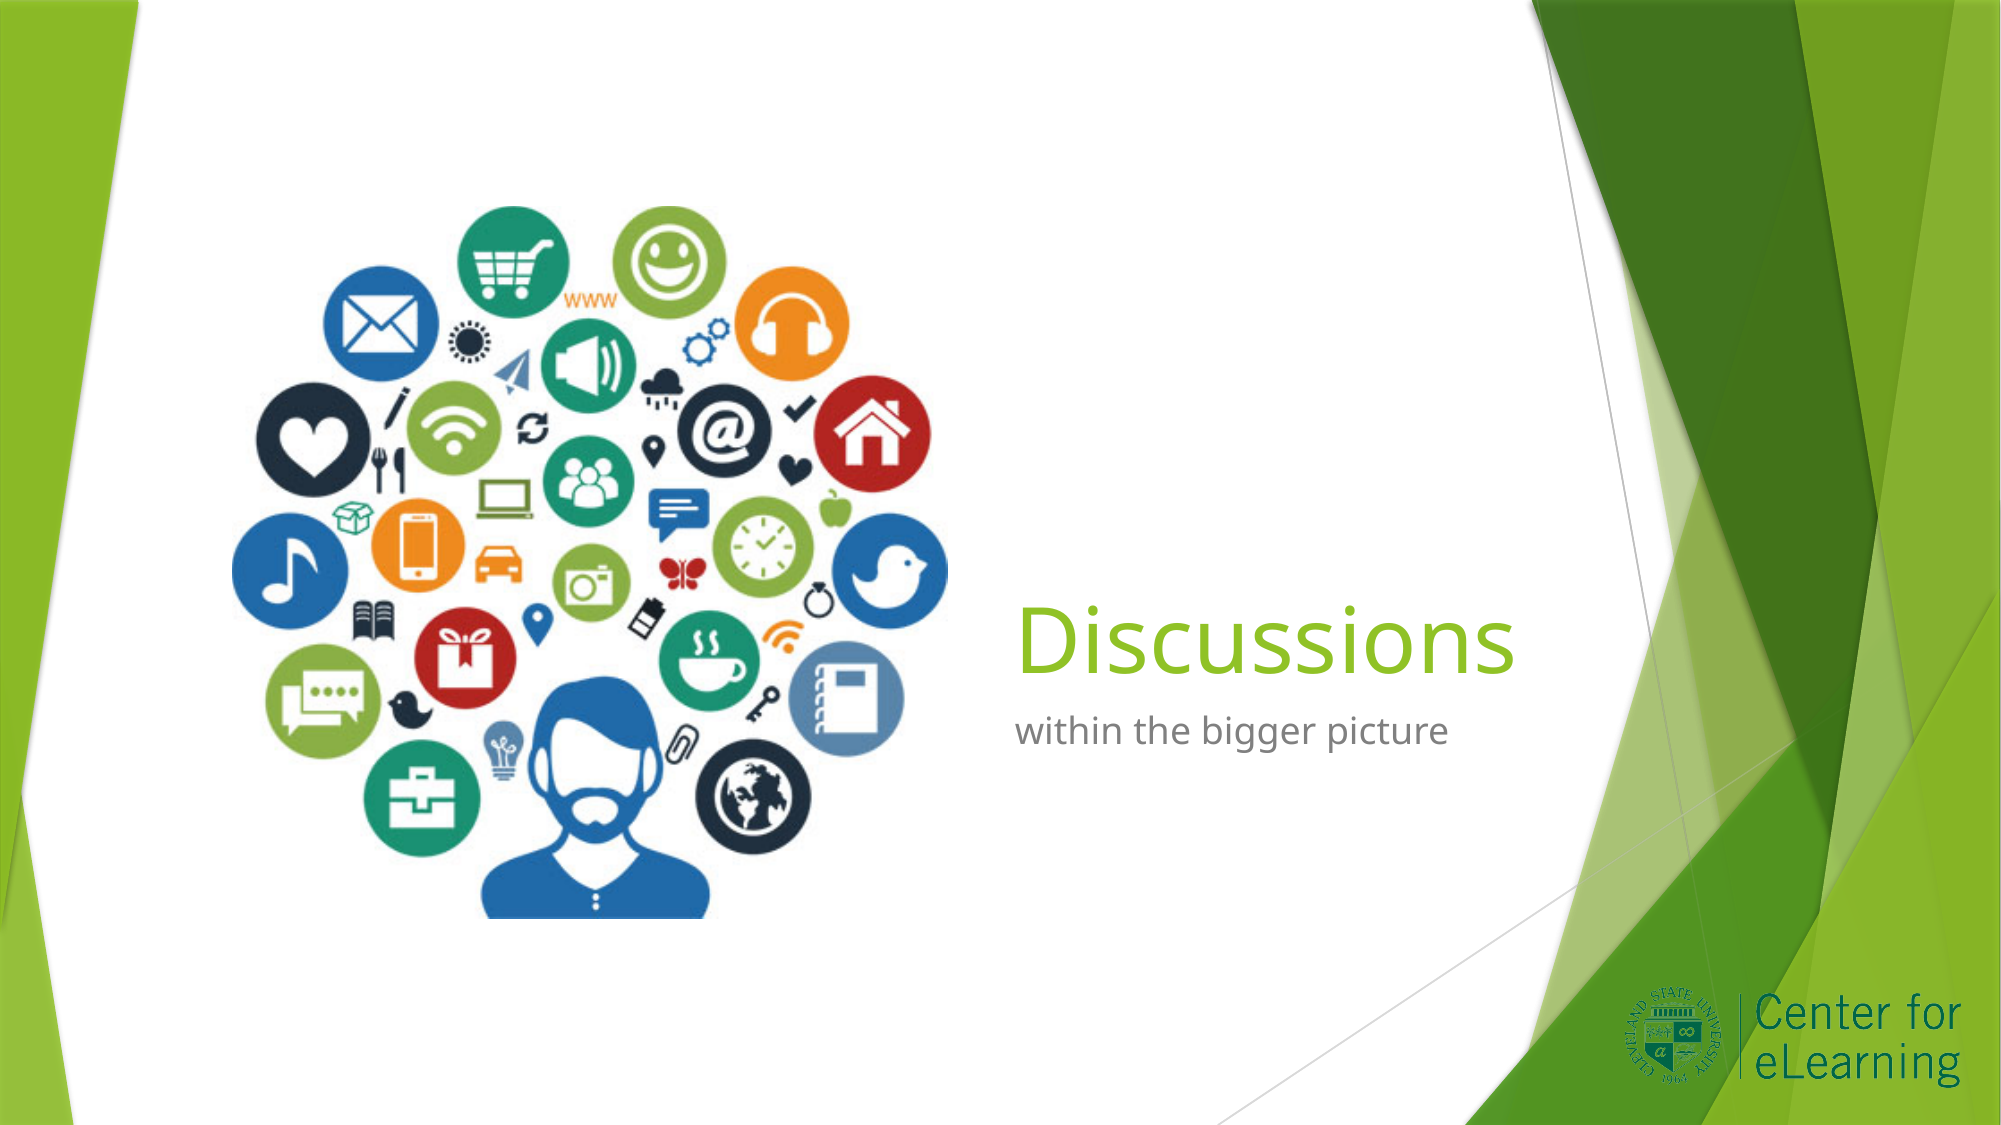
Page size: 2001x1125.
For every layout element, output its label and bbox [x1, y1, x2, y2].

text_box [0, 0, 2000, 1125]
picture [232, 206, 948, 919]
picture [1625, 986, 1962, 1088]
